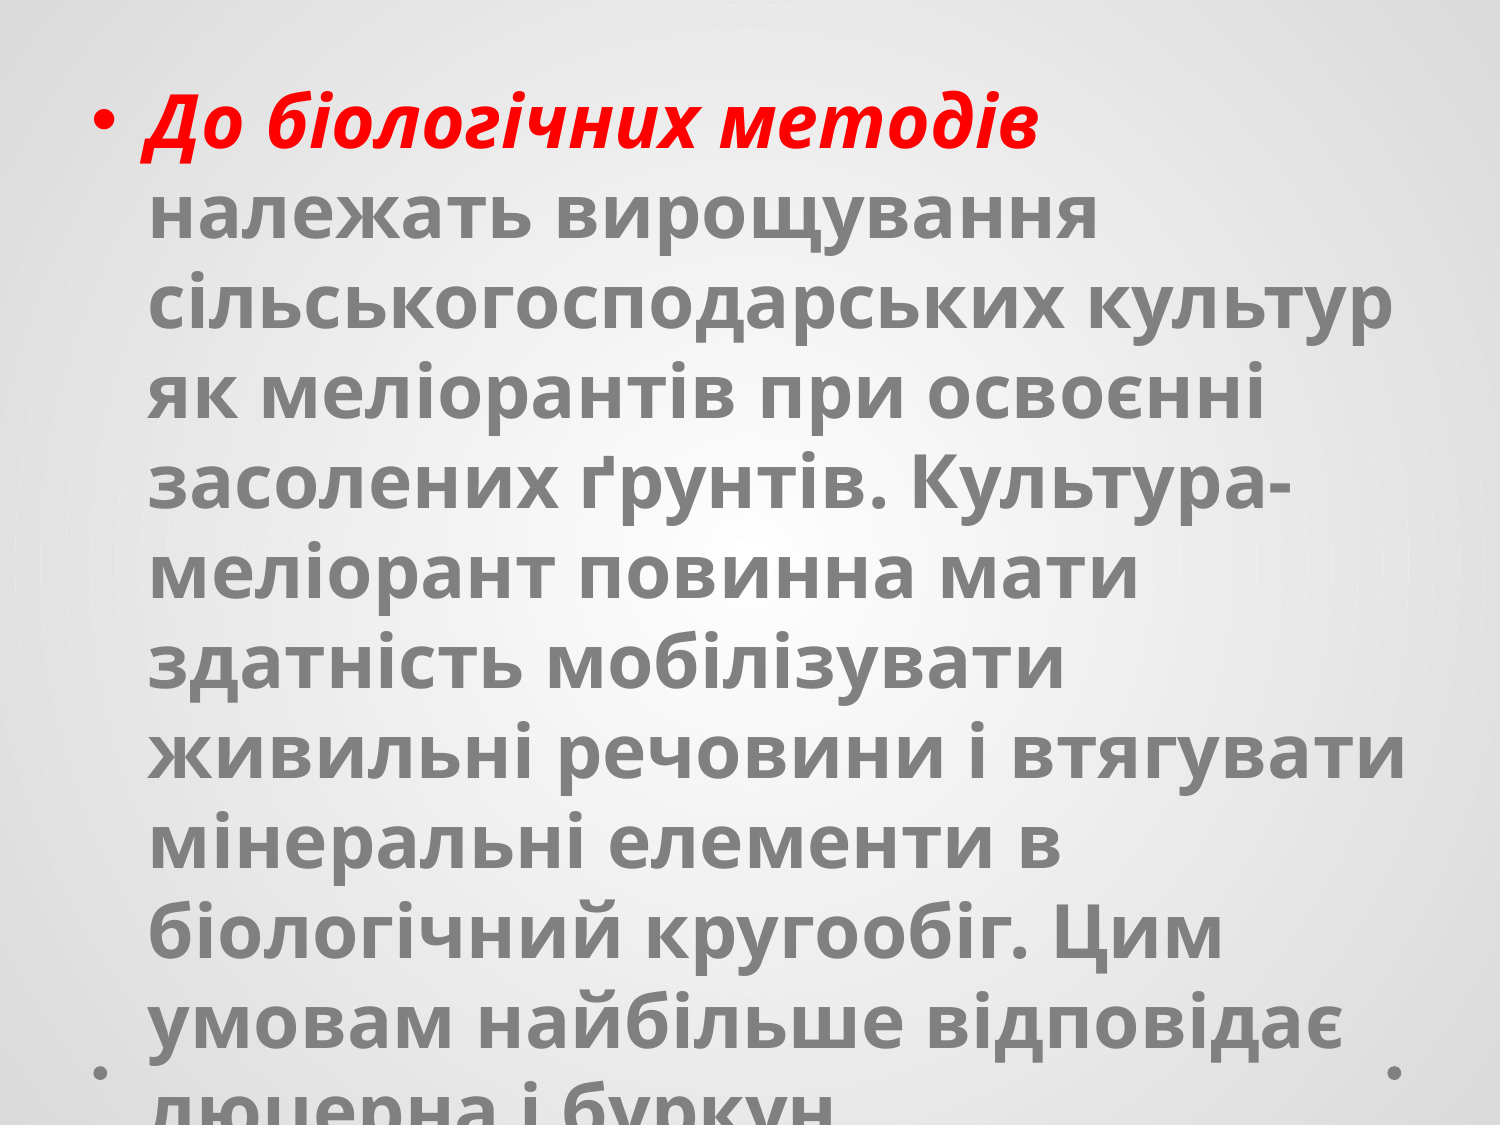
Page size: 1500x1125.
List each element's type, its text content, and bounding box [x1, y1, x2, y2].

list До біологічних методів належать вирощування сільськогосподарських культур як меліорантів при освоєнні засолених ґрунтів. Культура-меліорант повинна мати здатність мобілізувати живильні речовини і втягувати мінеральні елементи в біологічний кругообіг. Цим умовам найбільше відповідає люцерна і буркун. [76, 66, 1425, 1005]
